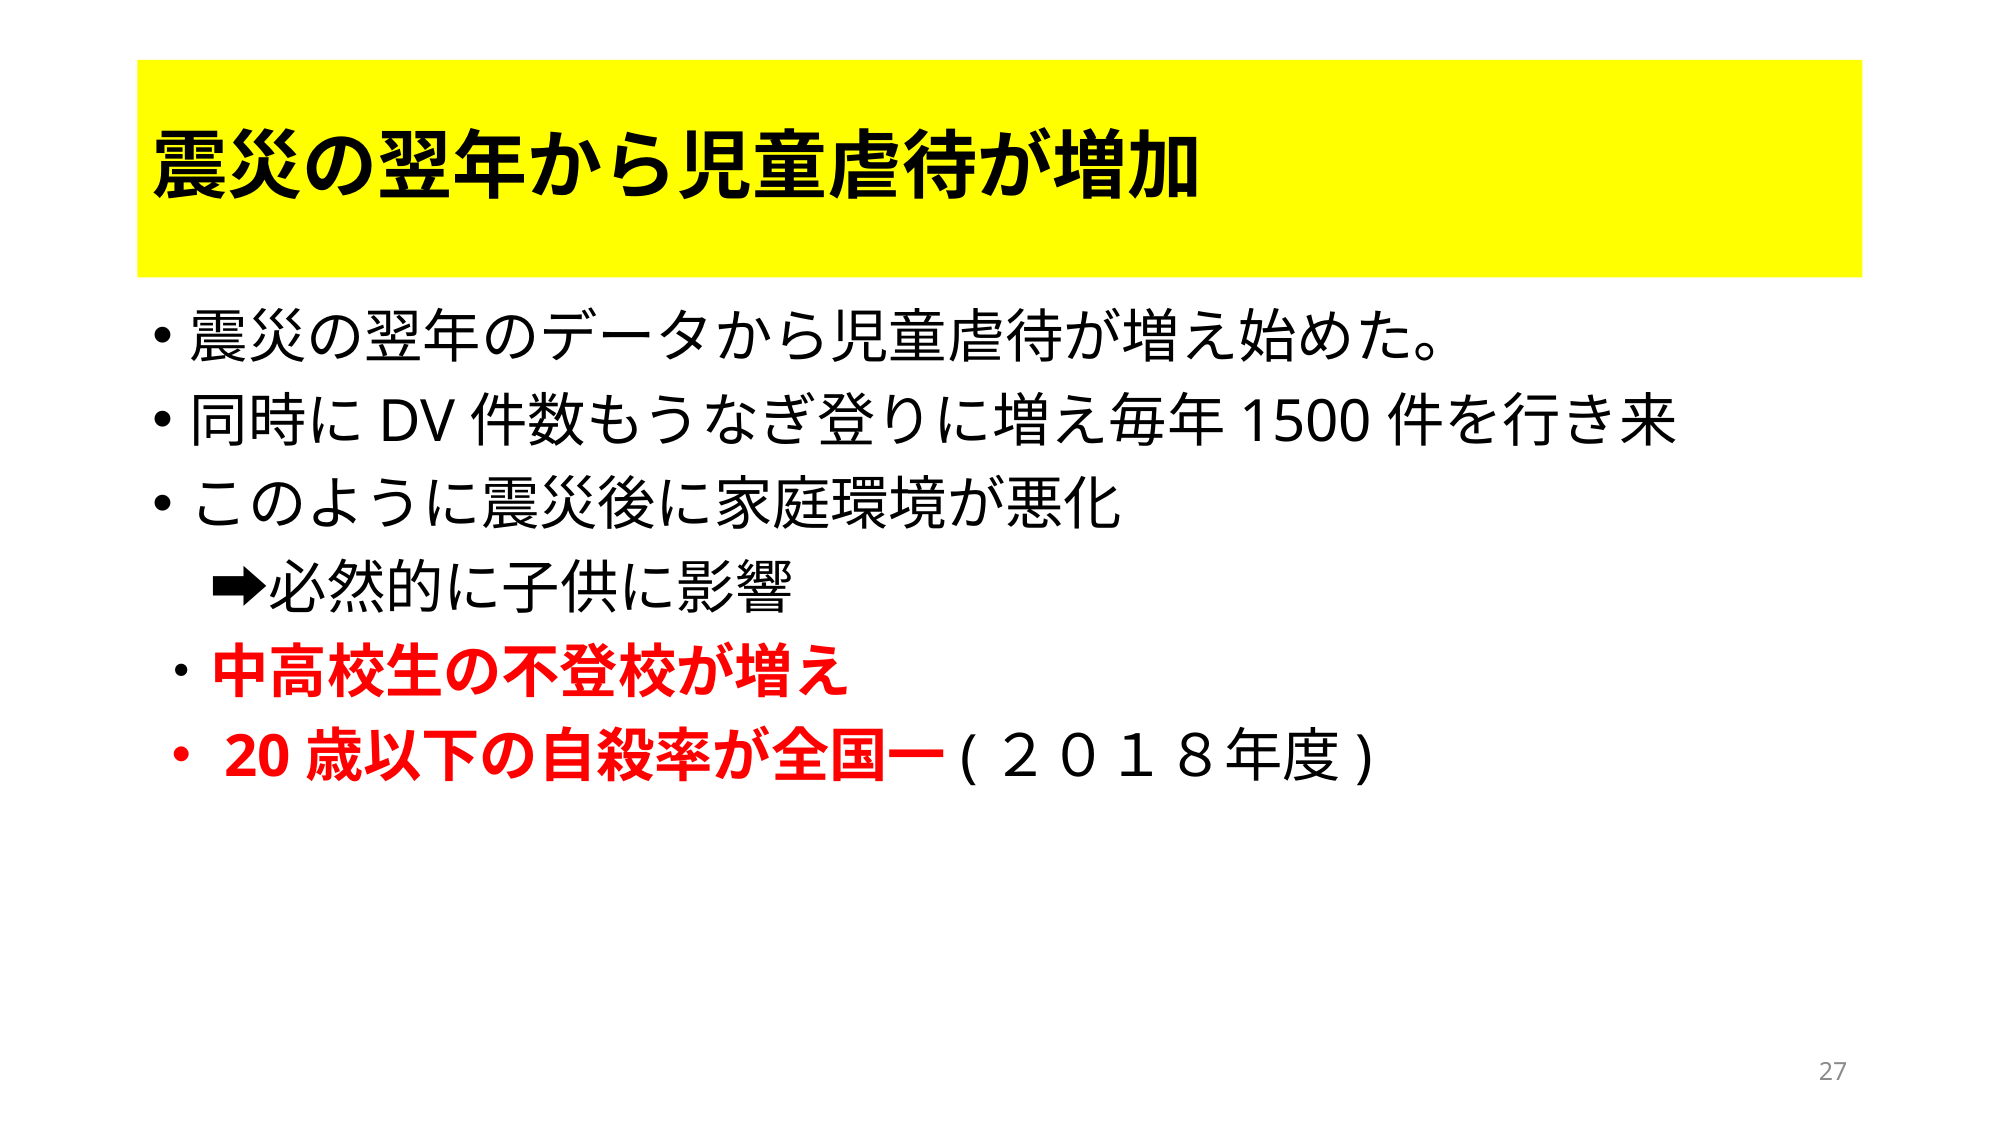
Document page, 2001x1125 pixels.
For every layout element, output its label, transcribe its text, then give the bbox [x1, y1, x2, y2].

list 震災の翌年のデータから児童虐待が増え始めた。 同時にDV件数もうなぎ登りに増え毎年1500件を行き来 このように震災後に家庭環境が悪化 ➡必然的に子供に影響 ・中高校生の不登校が増え ・20歳以下の自殺率が全国一(２０１８年度) [137, 299, 1863, 1014]
slide_number 27 [1412, 1042, 1863, 1103]
title 震災の翌年から児童虐待が増加 [137, 59, 1863, 278]
